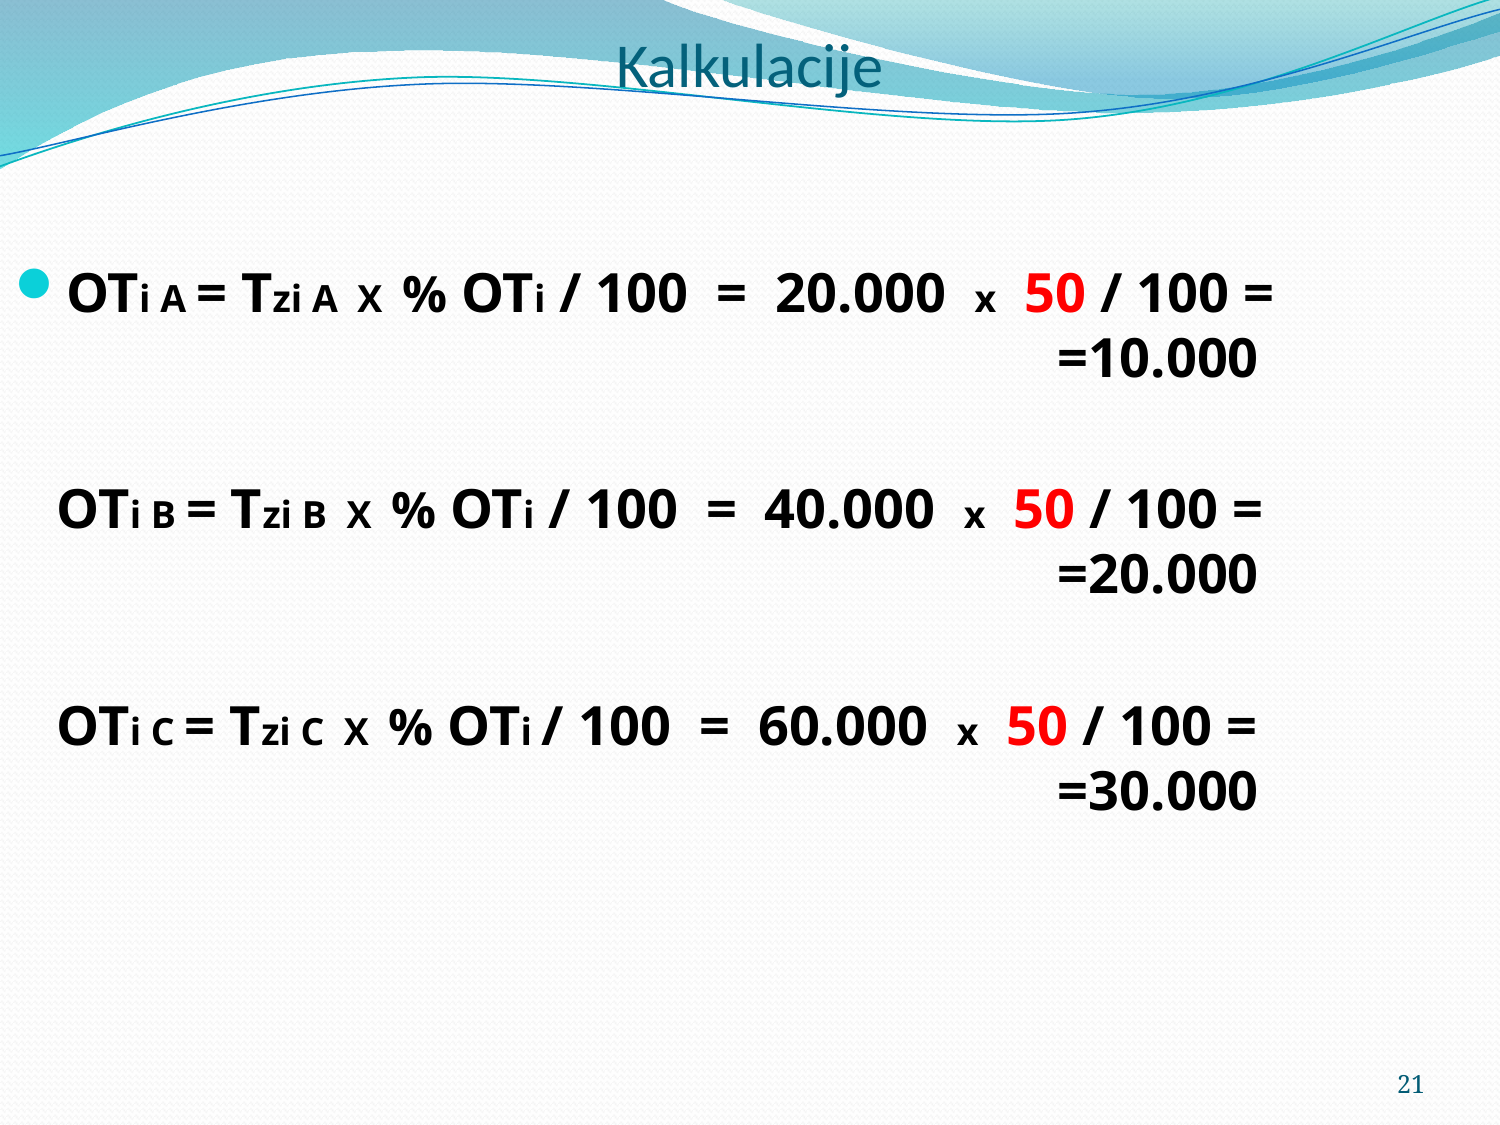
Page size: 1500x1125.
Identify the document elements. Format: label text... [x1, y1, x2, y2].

list OTi A = Tzi A X % OTi / 100 = 20.000 x 50 / 100 = =10.000 OTi B = Tzi B X % OTi / 100 = 40.000 x 50 / 100 = =20.000 OTi C = Tzi C X % OTi / 100 = 60.000 x 50 / 100 = =30.000 [0, 174, 1500, 1125]
slide_number 21 [1299, 1042, 1425, 1103]
title Kalkulacije [0, 0, 1500, 100]
